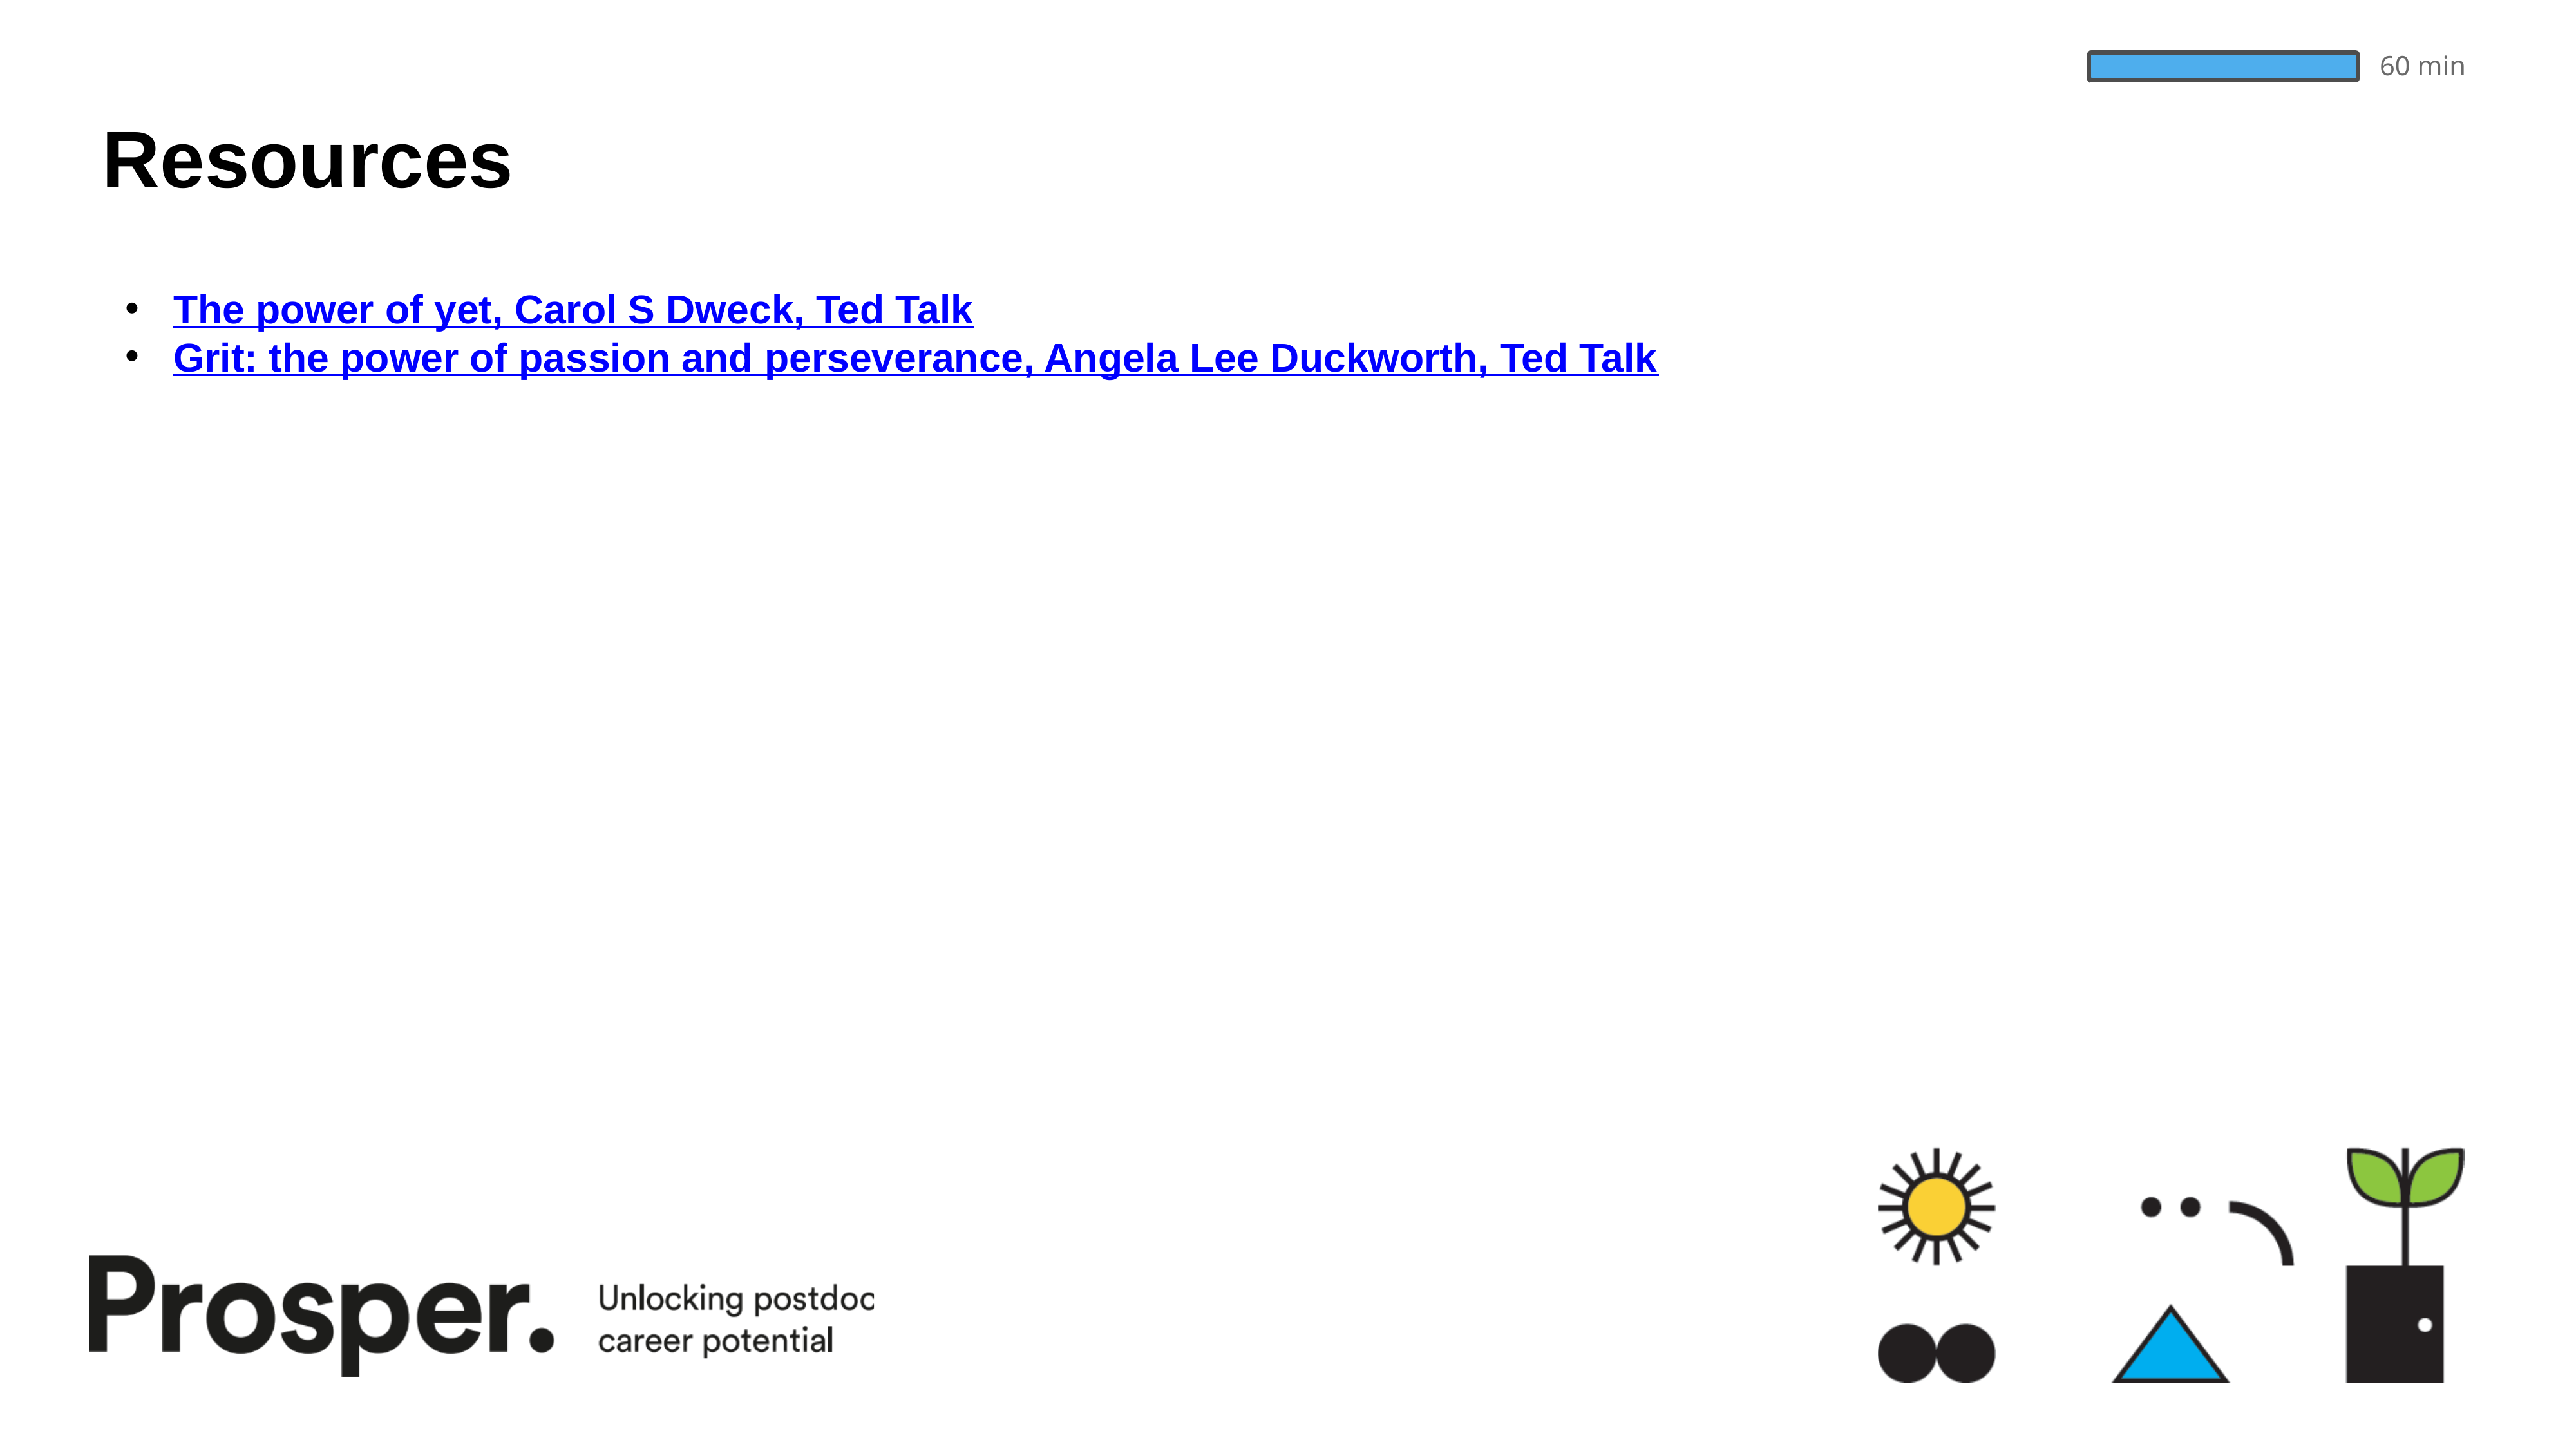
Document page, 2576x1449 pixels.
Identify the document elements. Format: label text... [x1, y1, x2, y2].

title Resources [101, 107, 2475, 211]
picture [1878, 1109, 2465, 1383]
text_box The power of yet, Carol S Dweck, Ted Talk Grit: the power of passion and perseverance, Angela Lee Duckworth, Ted Talk [119, 278, 1745, 482]
picture [2076, 50, 2367, 88]
